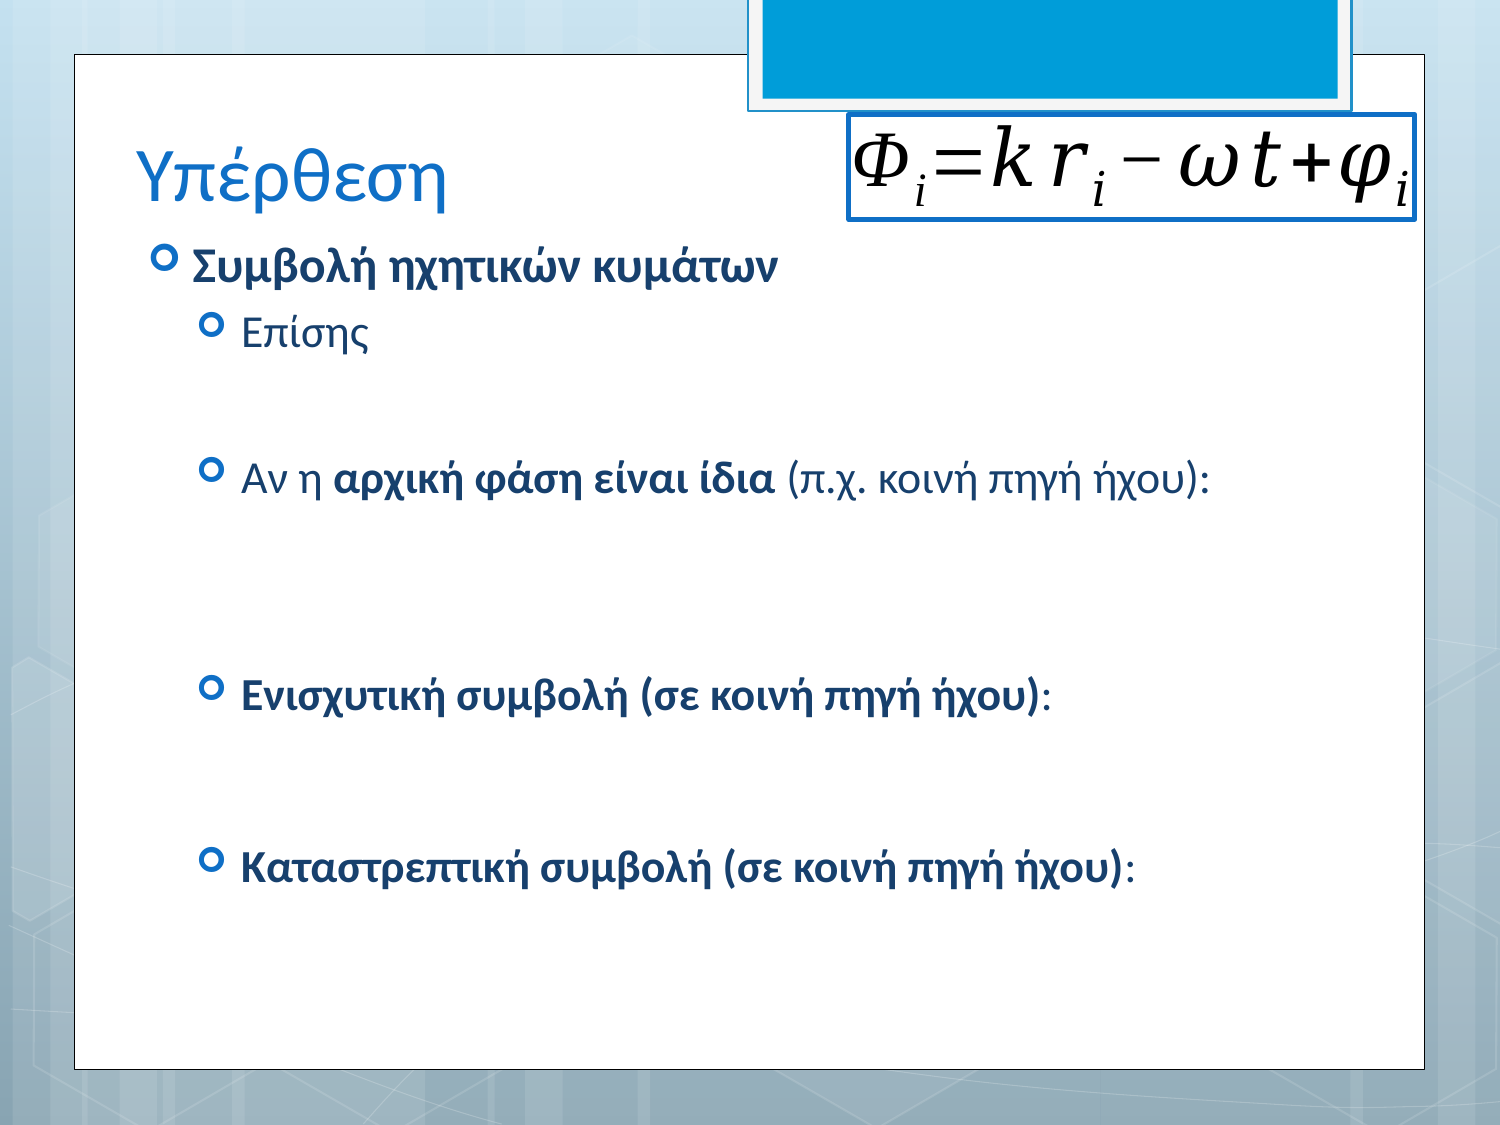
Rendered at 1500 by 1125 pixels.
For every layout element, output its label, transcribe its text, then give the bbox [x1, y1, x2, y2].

title Υπέρθεση [121, 116, 1338, 225]
